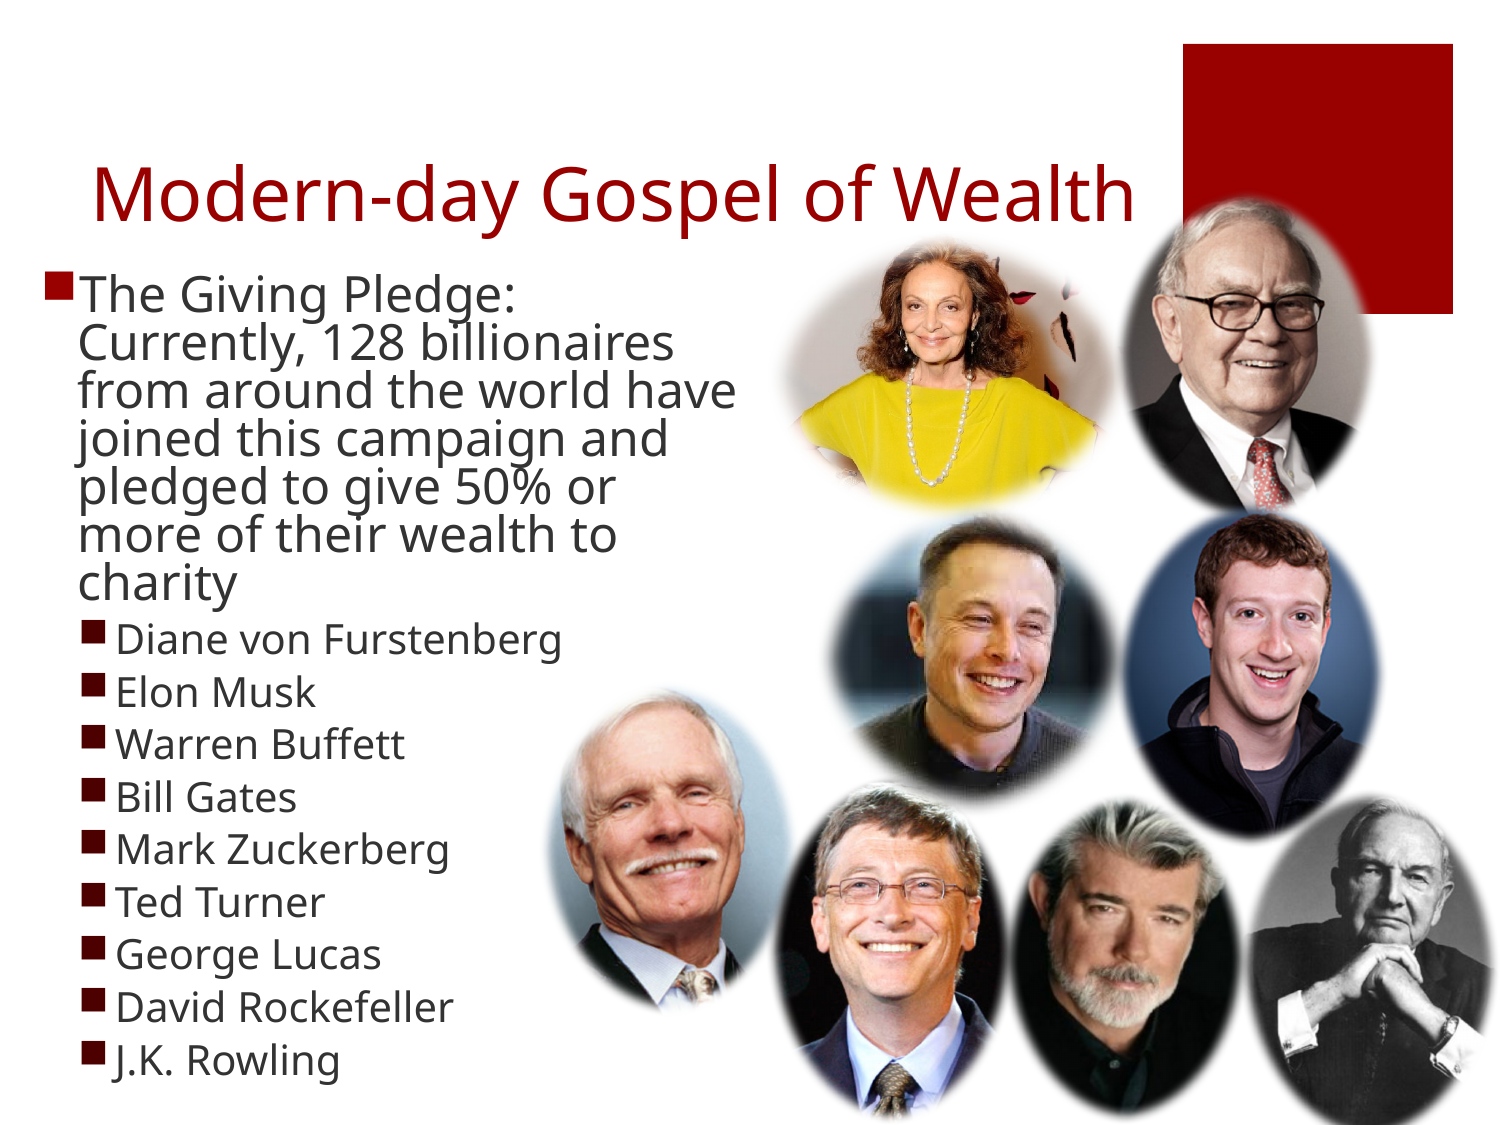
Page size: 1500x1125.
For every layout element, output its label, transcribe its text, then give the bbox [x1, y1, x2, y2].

title Modern-day Gospel of Wealth [75, 56, 1178, 244]
list The Giving Pledge: Currently, 128 billionaires from around the world have joined this campaign and pledged to give 50% or more of their wealth to charity Diane von Furstenberg Elon Musk Warren Buffett Bill Gates Mark Zuckerberg Ted Turner George Lucas David Rockefeller J.K. Rowling [24, 267, 766, 1103]
picture [537, 186, 1500, 1125]
